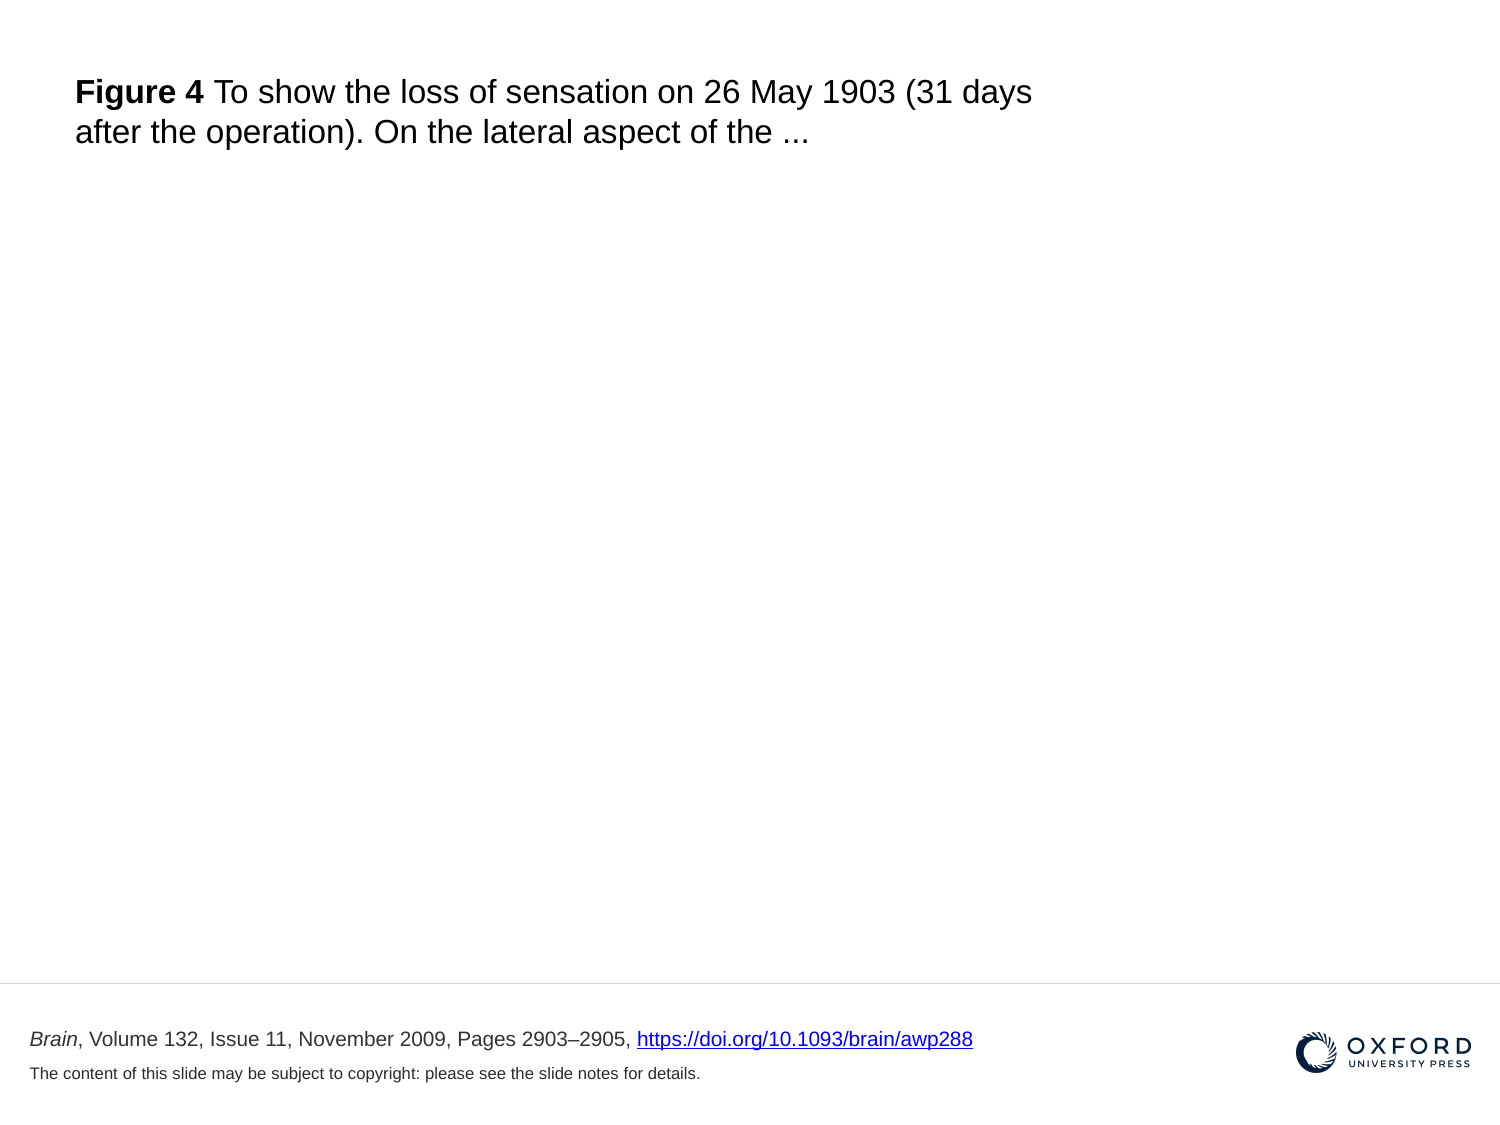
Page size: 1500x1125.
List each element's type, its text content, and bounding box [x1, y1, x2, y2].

picture [1296, 1032, 1471, 1073]
footer Brain, Volume 132, Issue 11, November 2009, Pages 2903–2905, https://doi.org/10.1093/brain/awp288 The content of this slide may be subject to copyright: please see the slide notes for details. [0, 983, 1260, 1125]
title Figure 4 To show the loss of sensation on 26 May 1903 (31 days after the operation). On the lateral aspect of the ... [75, 69, 1078, 171]
